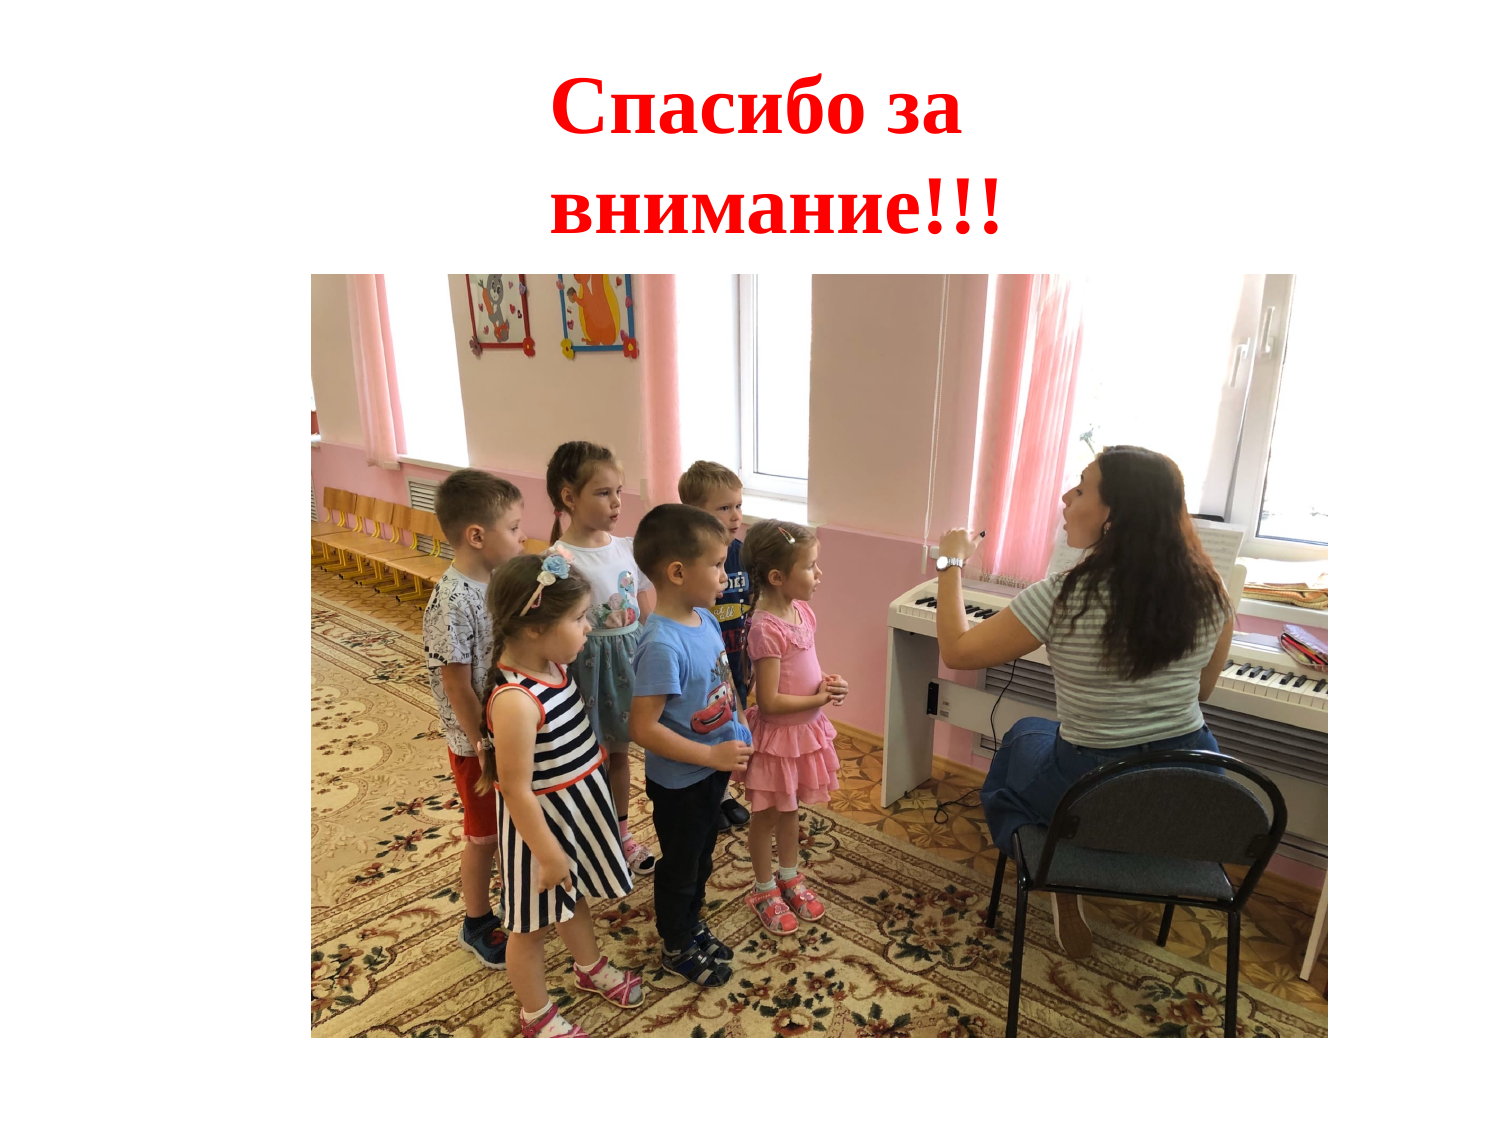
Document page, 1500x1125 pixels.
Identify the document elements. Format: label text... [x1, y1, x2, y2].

picture [310, 274, 1329, 1038]
title Спасибо за внимание!!! [549, 50, 1037, 252]
